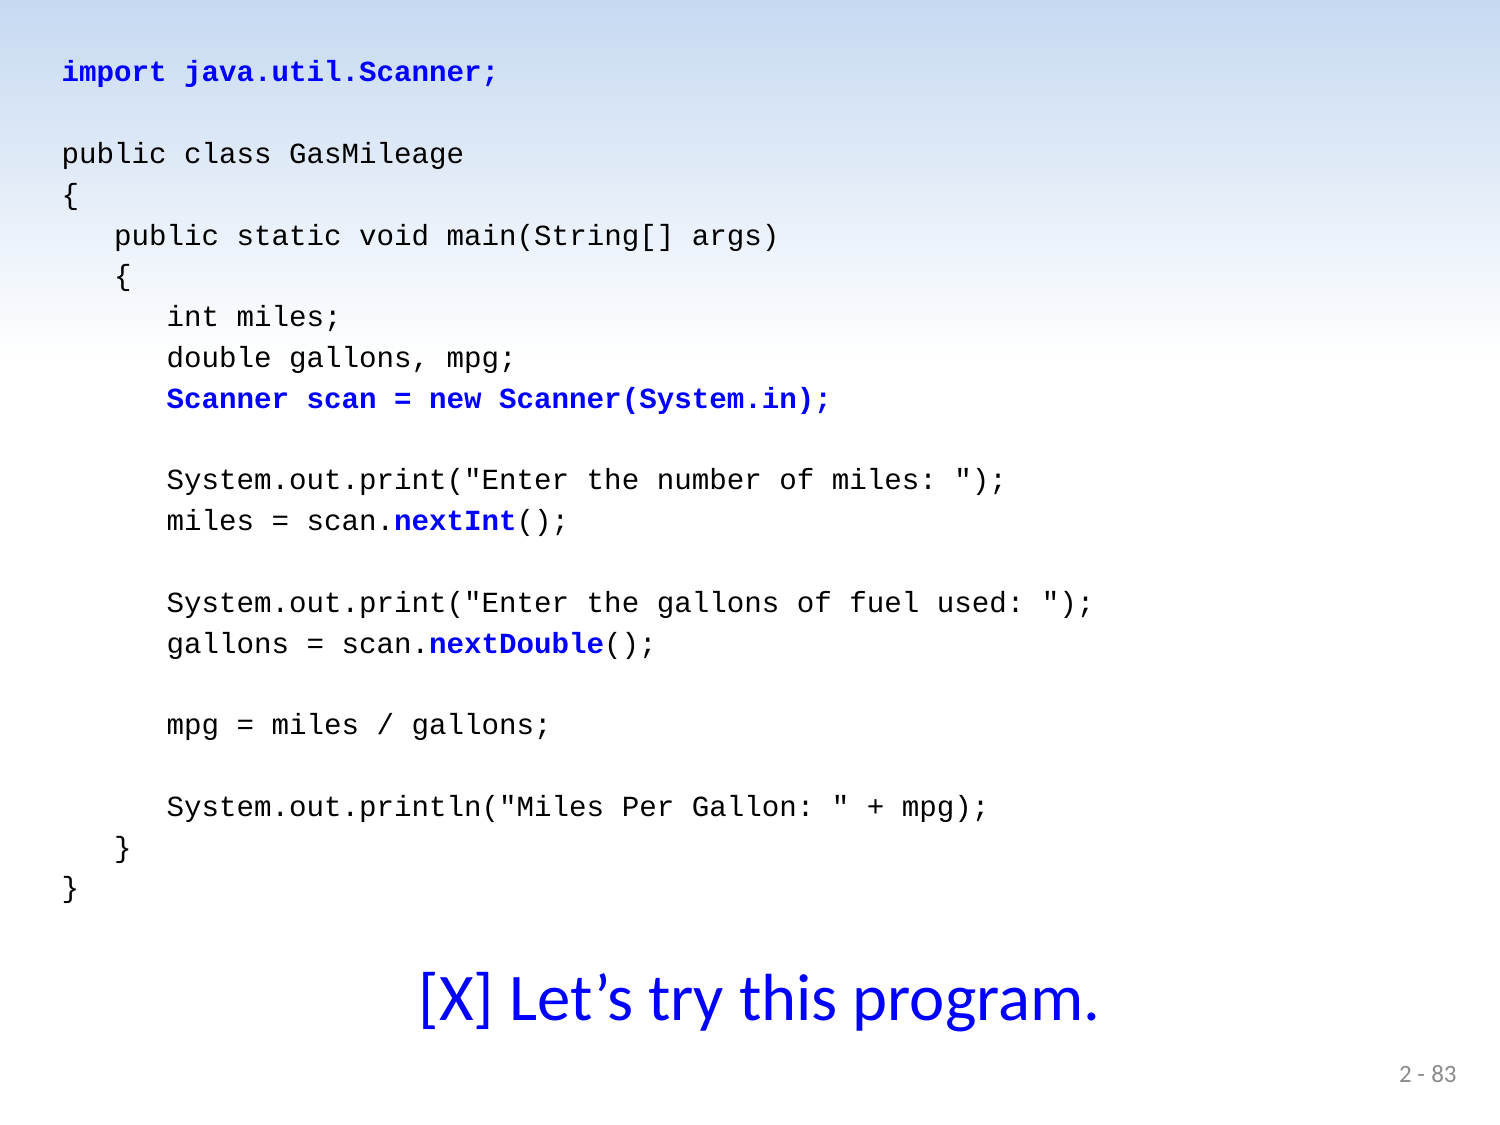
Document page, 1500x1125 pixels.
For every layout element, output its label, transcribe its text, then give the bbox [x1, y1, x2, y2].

text_box [X] Let’s try this program. [237, 946, 1282, 1042]
list import java.util.Scanner; public class GasMileage { public static void main(String[] args) { int miles; double gallons, mpg; Scanner scan = new Scanner(System.in); System.out.print("Enter the number of miles: "); miles = scan.nextInt(); System.out.print("Enter the gallons of fuel used: "); gallons = scan.nextDouble(); mpg = miles / gallons; System.out.println("Miles Per Gallon: " + mpg); } } [46, 45, 1473, 1043]
slide_number 2 - 83 [1121, 1042, 1472, 1103]
